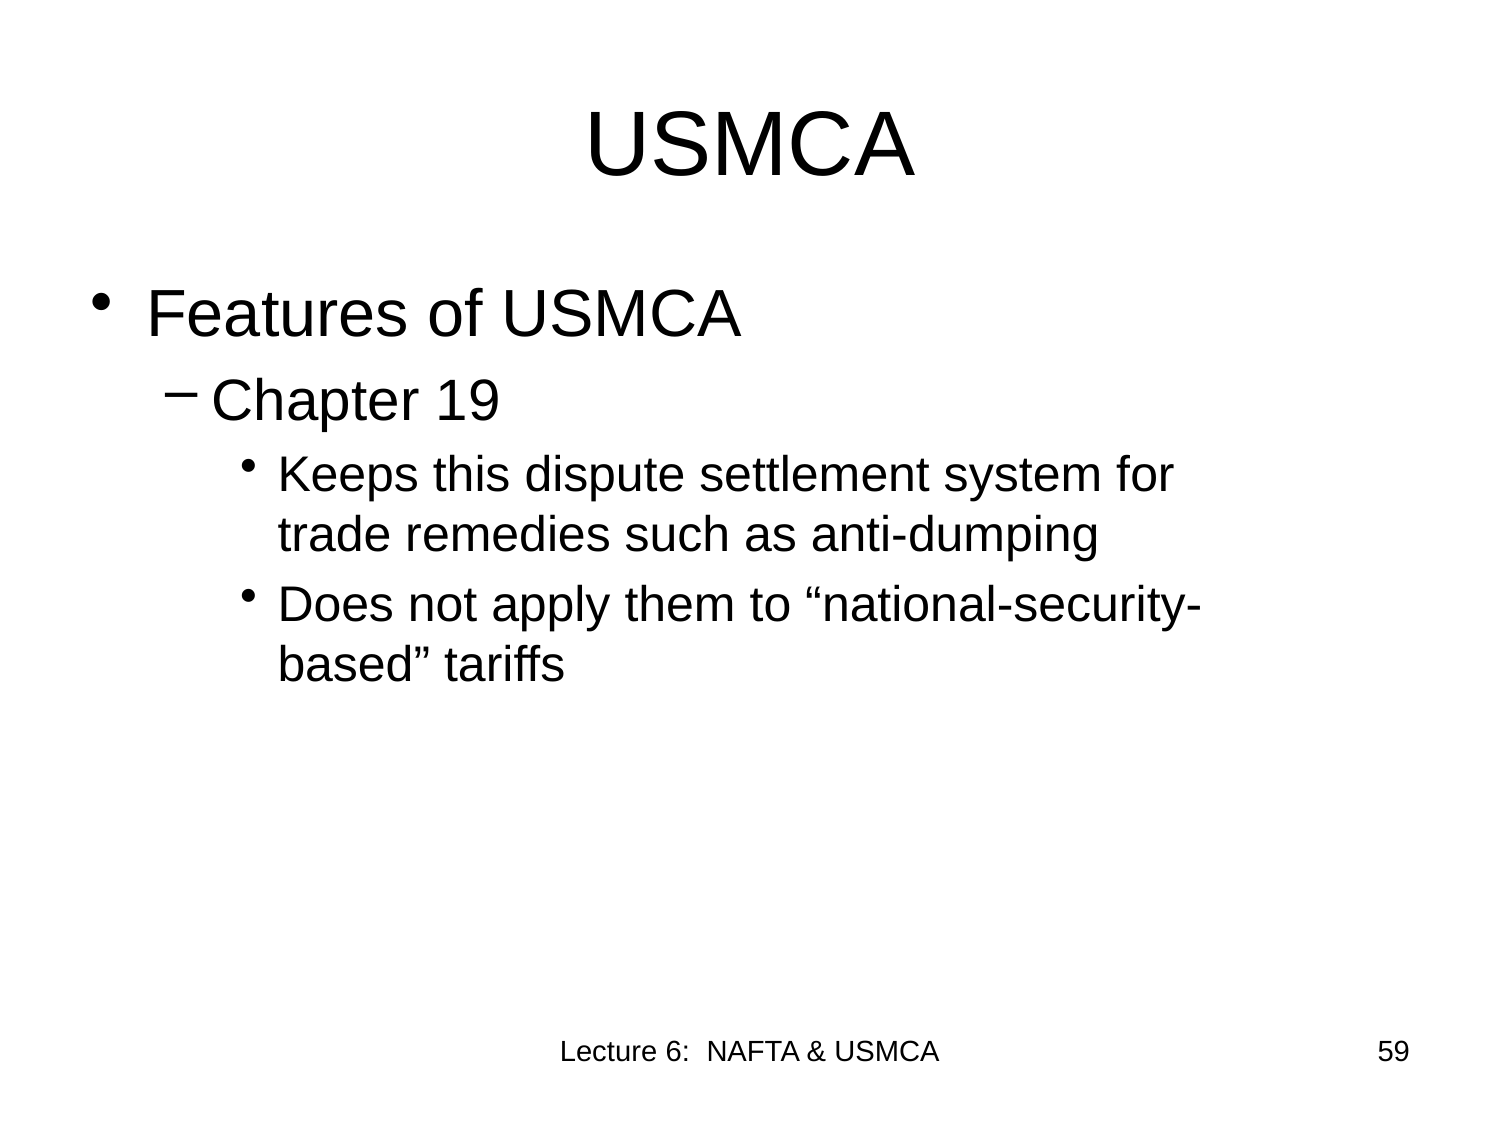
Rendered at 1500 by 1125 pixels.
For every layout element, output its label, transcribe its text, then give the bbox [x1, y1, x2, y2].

slide_number 59 [1074, 1024, 1426, 1103]
list Features of USMCA Chapter 19 Keeps this dispute settlement system for trade remedies such as anti-dumping Does not apply them to “national-security-based” tariffs [74, 262, 1270, 1006]
title USMCA [74, 44, 1426, 233]
footer Lecture 6: NAFTA & USMCA [512, 1024, 988, 1103]
